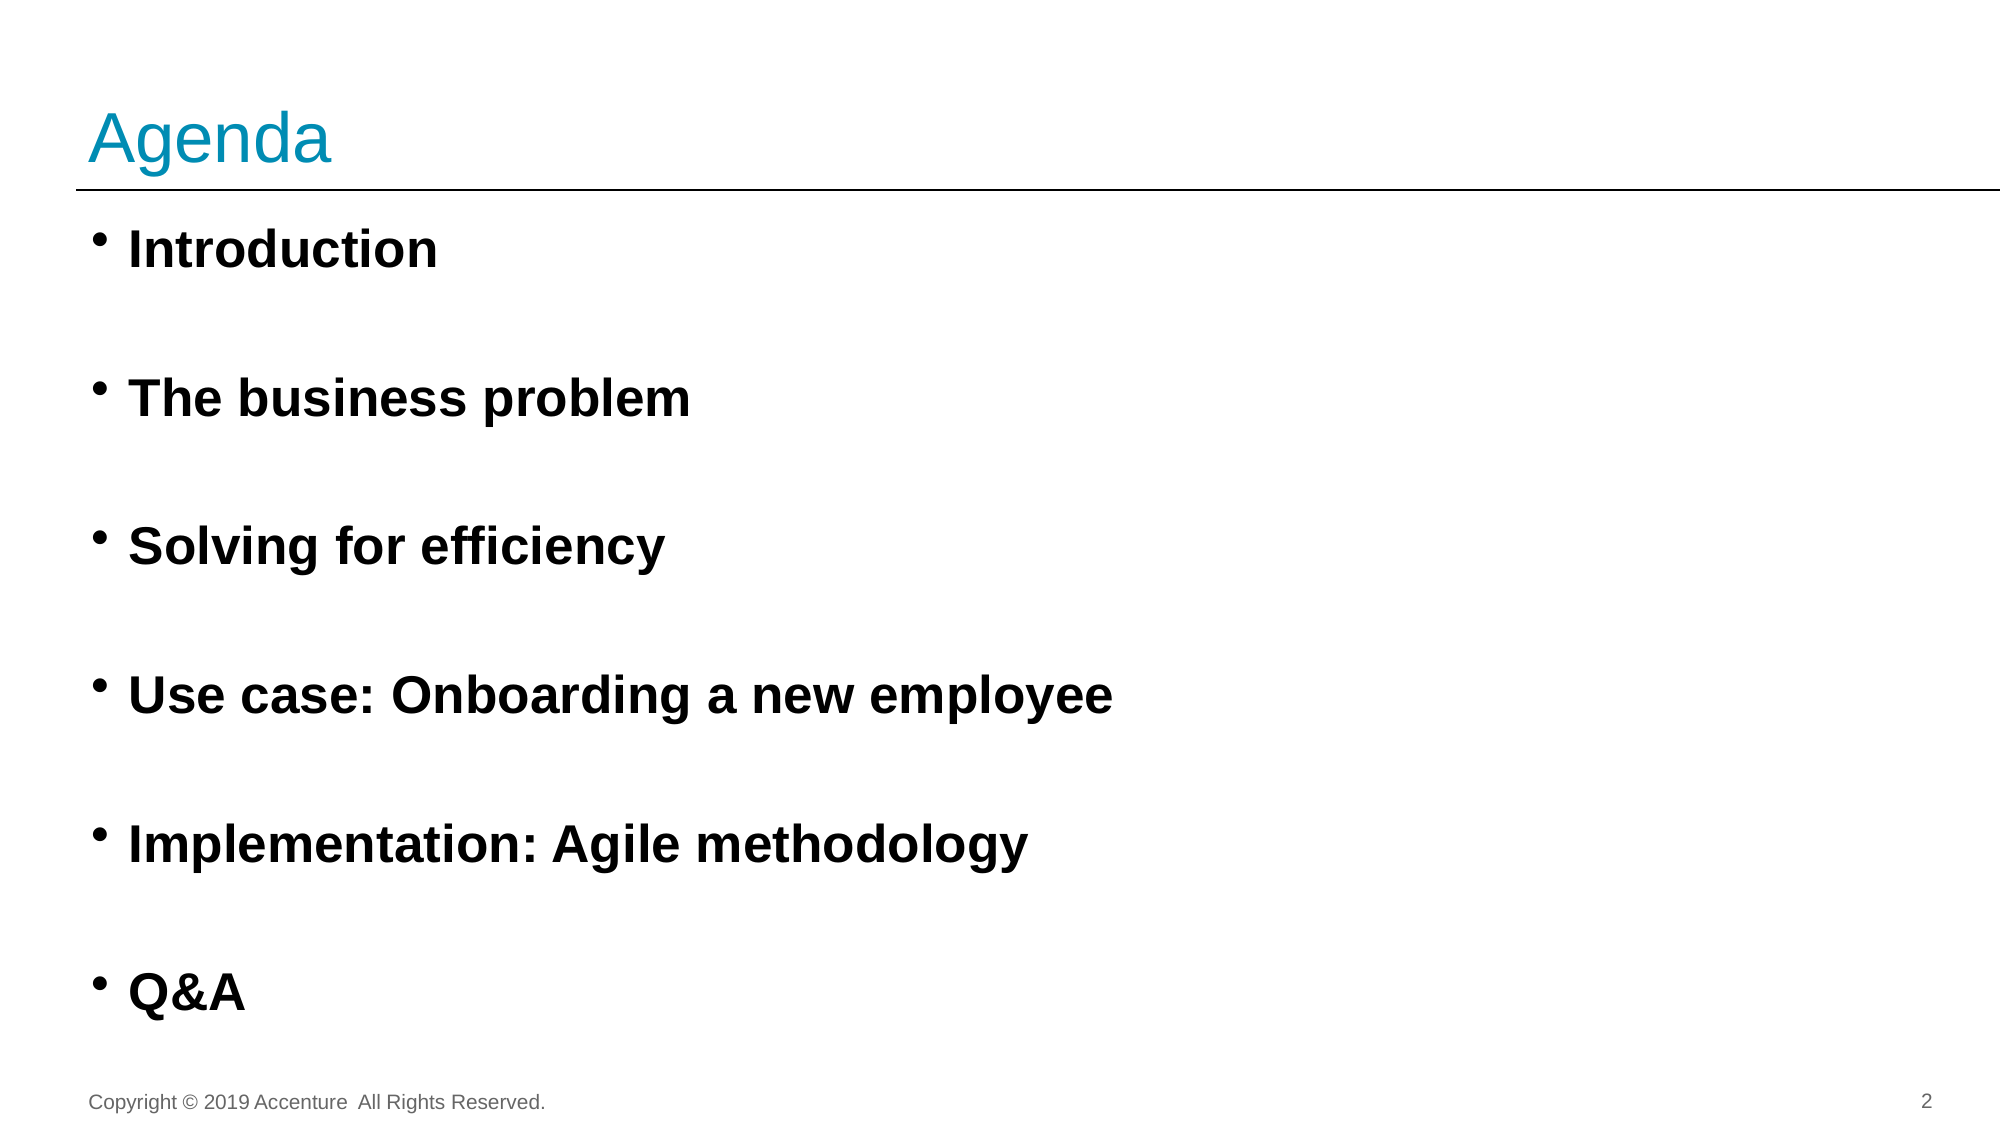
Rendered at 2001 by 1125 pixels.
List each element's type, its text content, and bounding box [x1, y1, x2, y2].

title Agenda [73, 5, 1503, 185]
list Introduction The business problem Solving for efficiency Use case: Onboarding a new employee Implementation: Agile methodology Q&A [76, 206, 1937, 1036]
footer Copyright © 2019 Accenture All Rights Reserved. [72, 1074, 1056, 1122]
slide_number 2 [1826, 1088, 1948, 1111]
